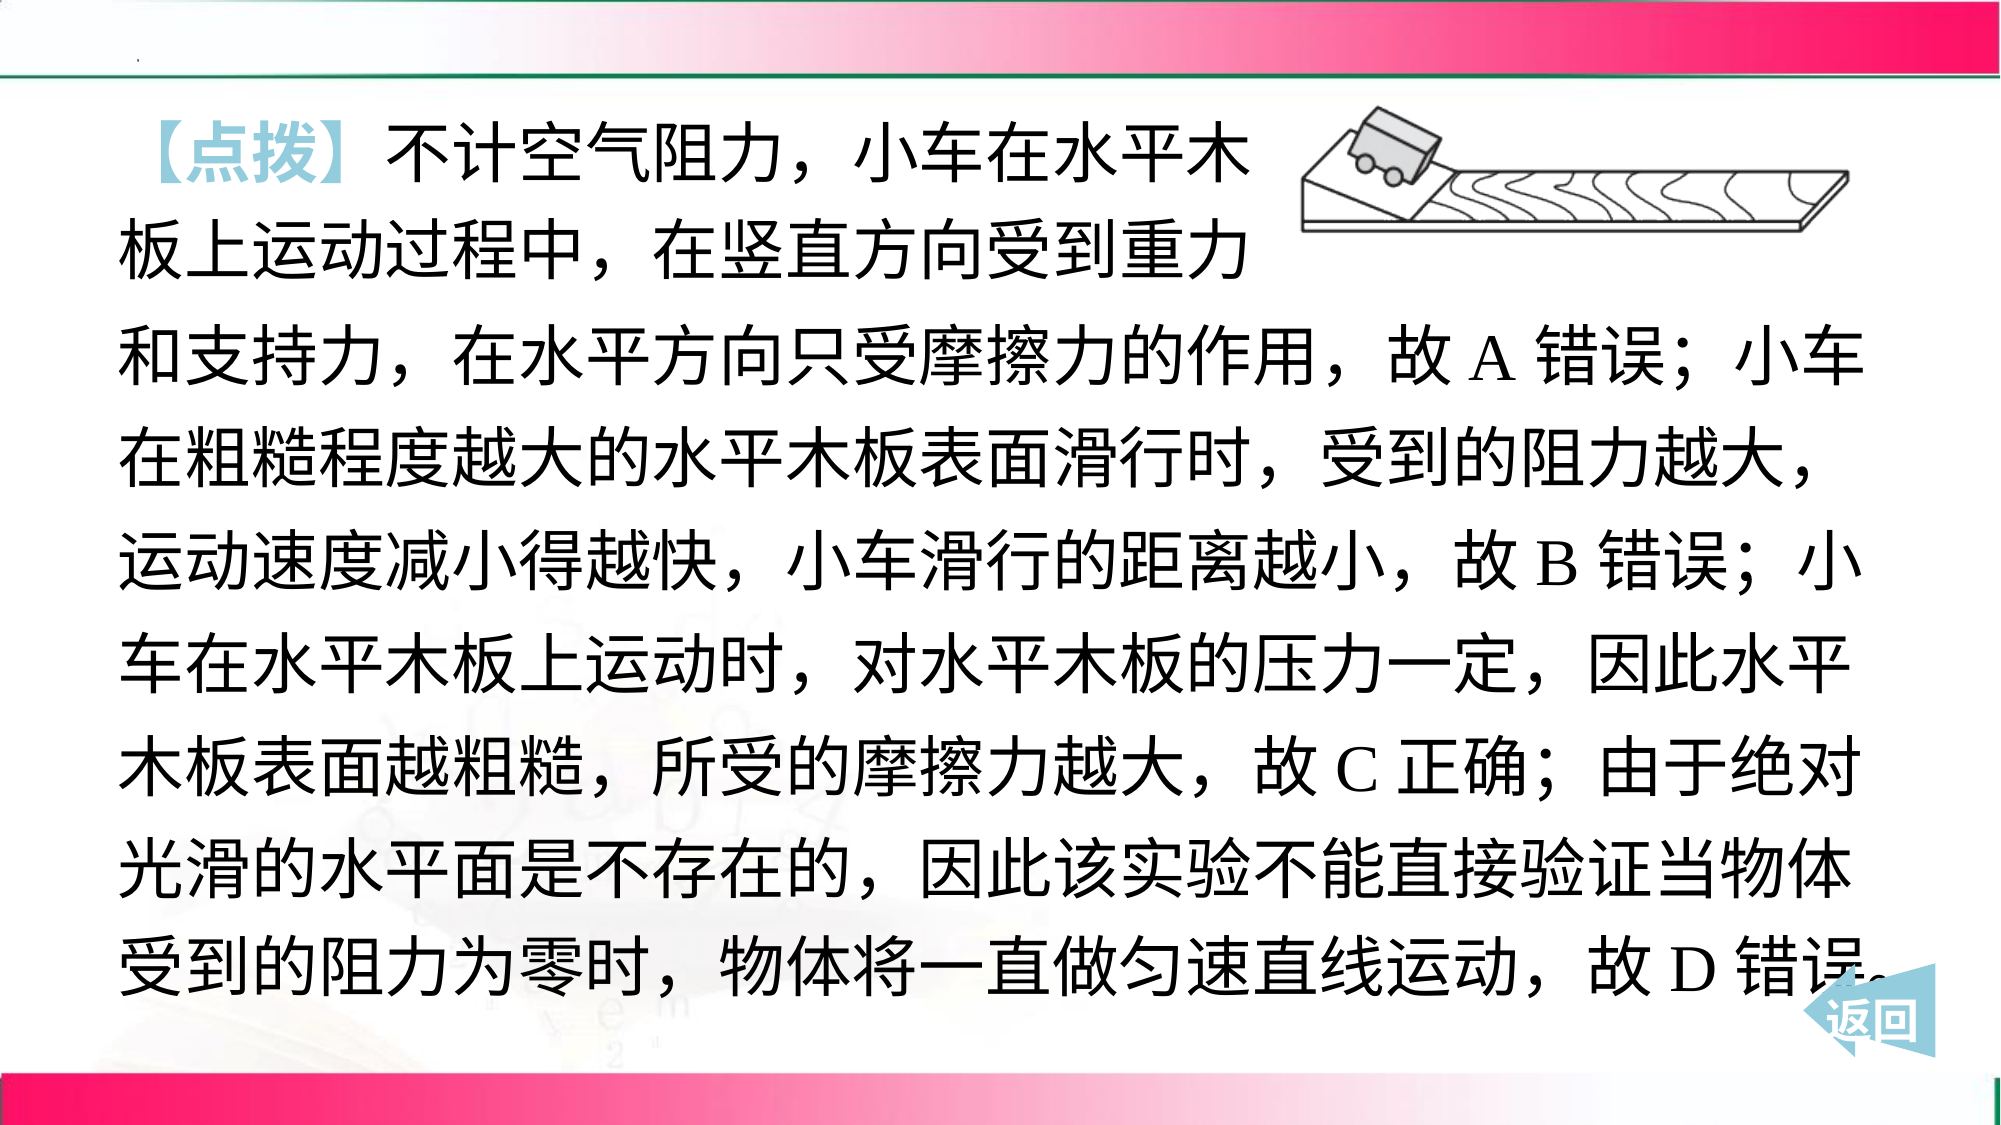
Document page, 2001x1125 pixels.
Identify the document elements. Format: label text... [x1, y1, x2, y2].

picture [0, 0, 2001, 1125]
text_box 【点拨】不计空气阻力，小车在水平木 板上运动过程中，在竖直方向受到重力 [117, 87, 1290, 281]
text_box 和支持力，在水平方向只受摩擦力的作用，故A错误；小车 在粗糙程度越大的水平木板表面滑行时，受到的阻力越大， 运动速度减小得越快，小车滑行的距离越小，故B错误；小 车在水平木板上运动时，对水平木板的压力一定，因此水平 木板表面越粗糙，所受的摩擦力越大，故C正确；由于绝对 光滑的水平面是不存在的，因此该实验不能直接验证当物体 受到的阻力为零时，物体将一直做匀速直线运动，故D错误。 [117, 290, 1882, 998]
text_box 返回 [1803, 963, 1936, 1058]
